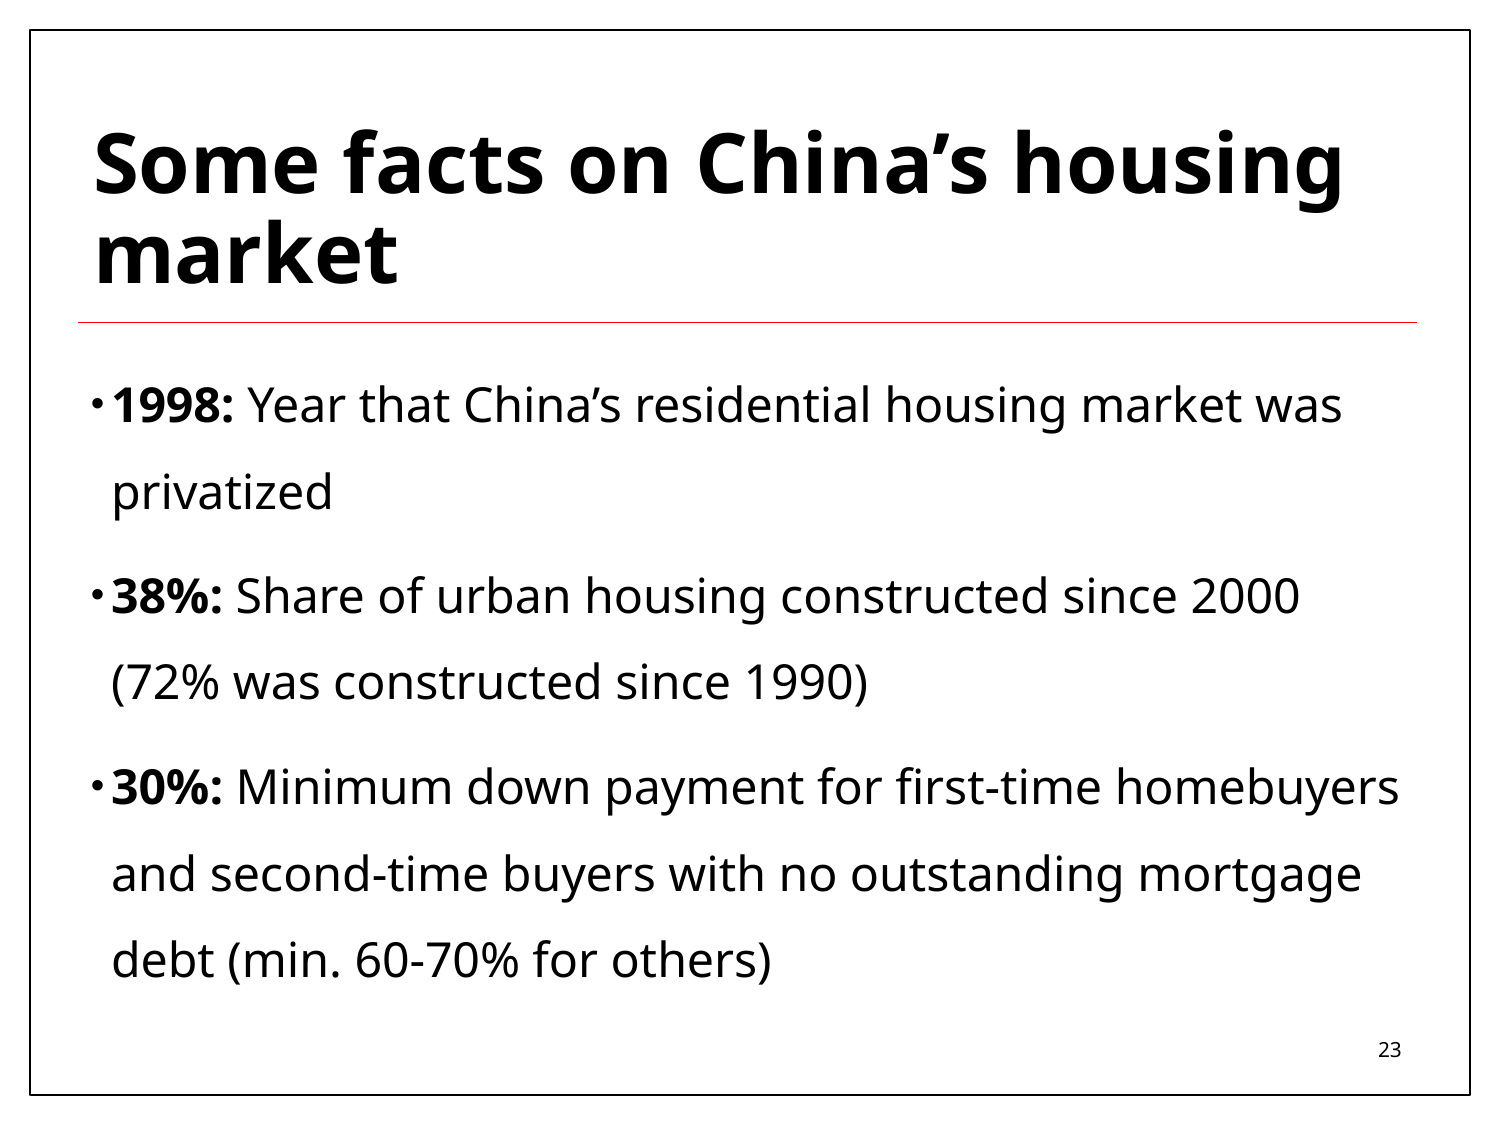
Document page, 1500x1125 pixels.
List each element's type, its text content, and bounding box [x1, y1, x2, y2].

slide_number 23 [1147, 1020, 1417, 1081]
title Some facts on China’s housing market [78, 99, 1417, 323]
list 1998: Year that China’s residential housing market was privatized 38%: Share of urban housing constructed since 2000 (72% was constructed since 1990) 30%: Minimum down payment for first-time homebuyers and second-time buyers with no outstanding mortgage debt (min. 60-70% for others) [70, 337, 1417, 1000]
